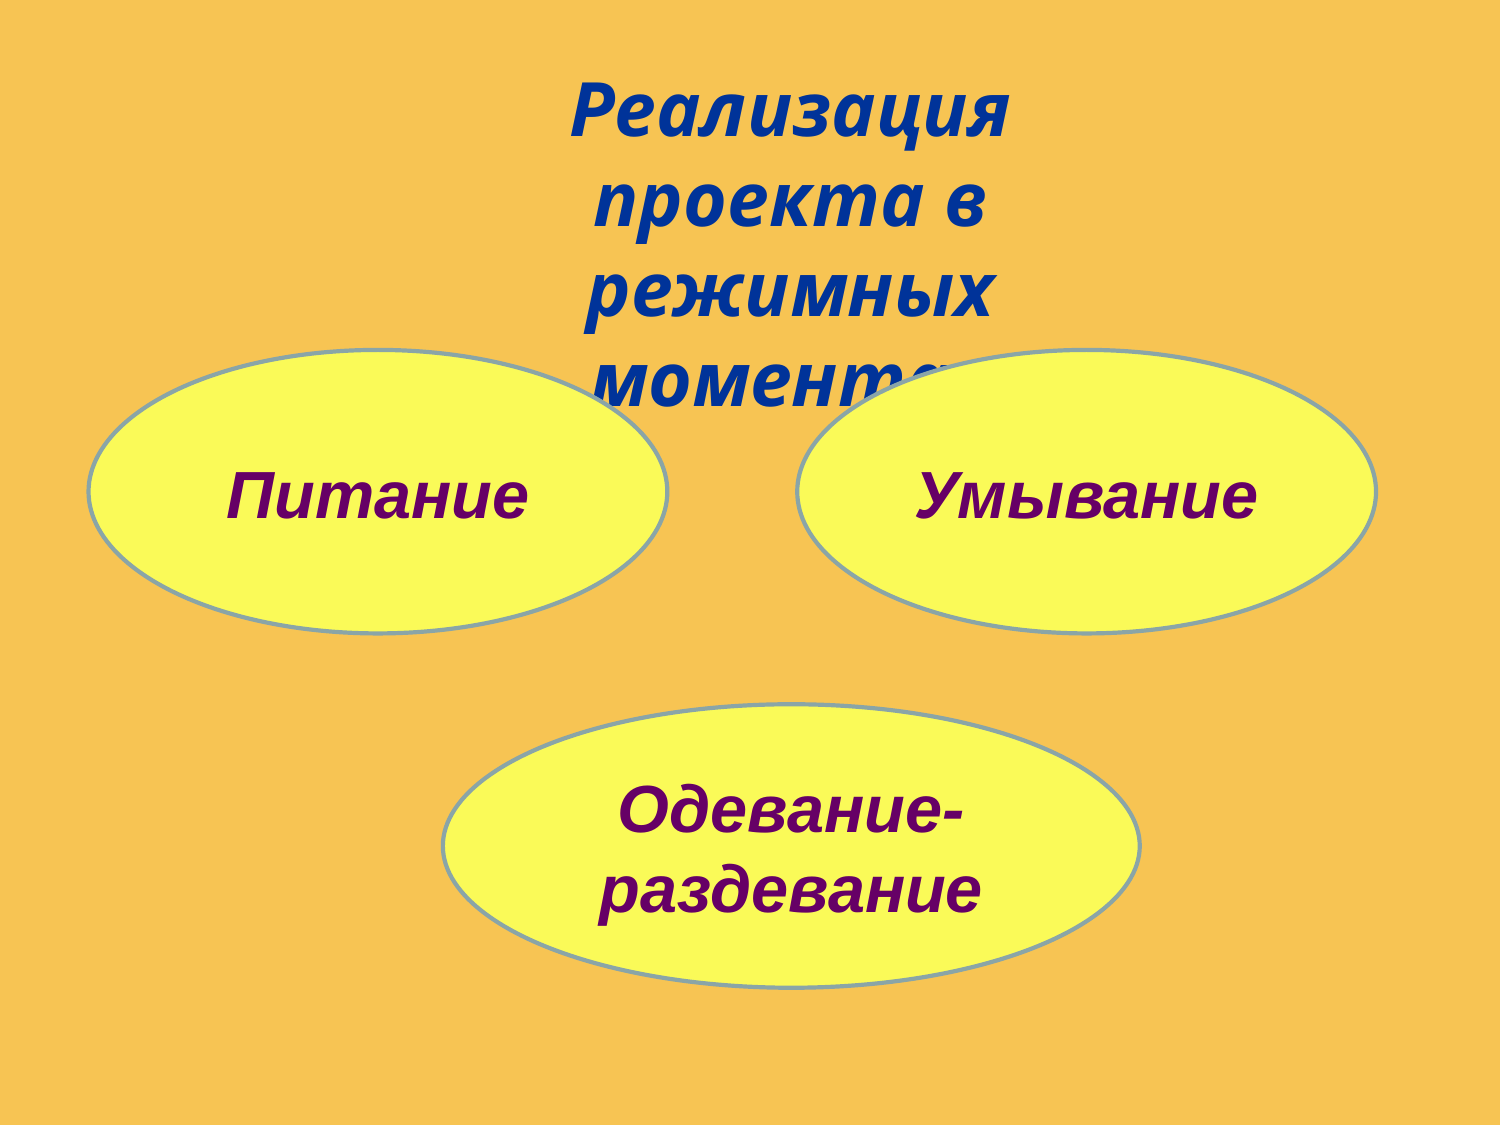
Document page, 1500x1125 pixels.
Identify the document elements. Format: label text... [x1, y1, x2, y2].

text_box Реализация проекта в режимных моментах [383, 54, 1198, 430]
text_box Питание [86, 347, 670, 636]
text_box Одевание- раздевание [440, 702, 1142, 990]
text_box Умывание [795, 347, 1379, 636]
